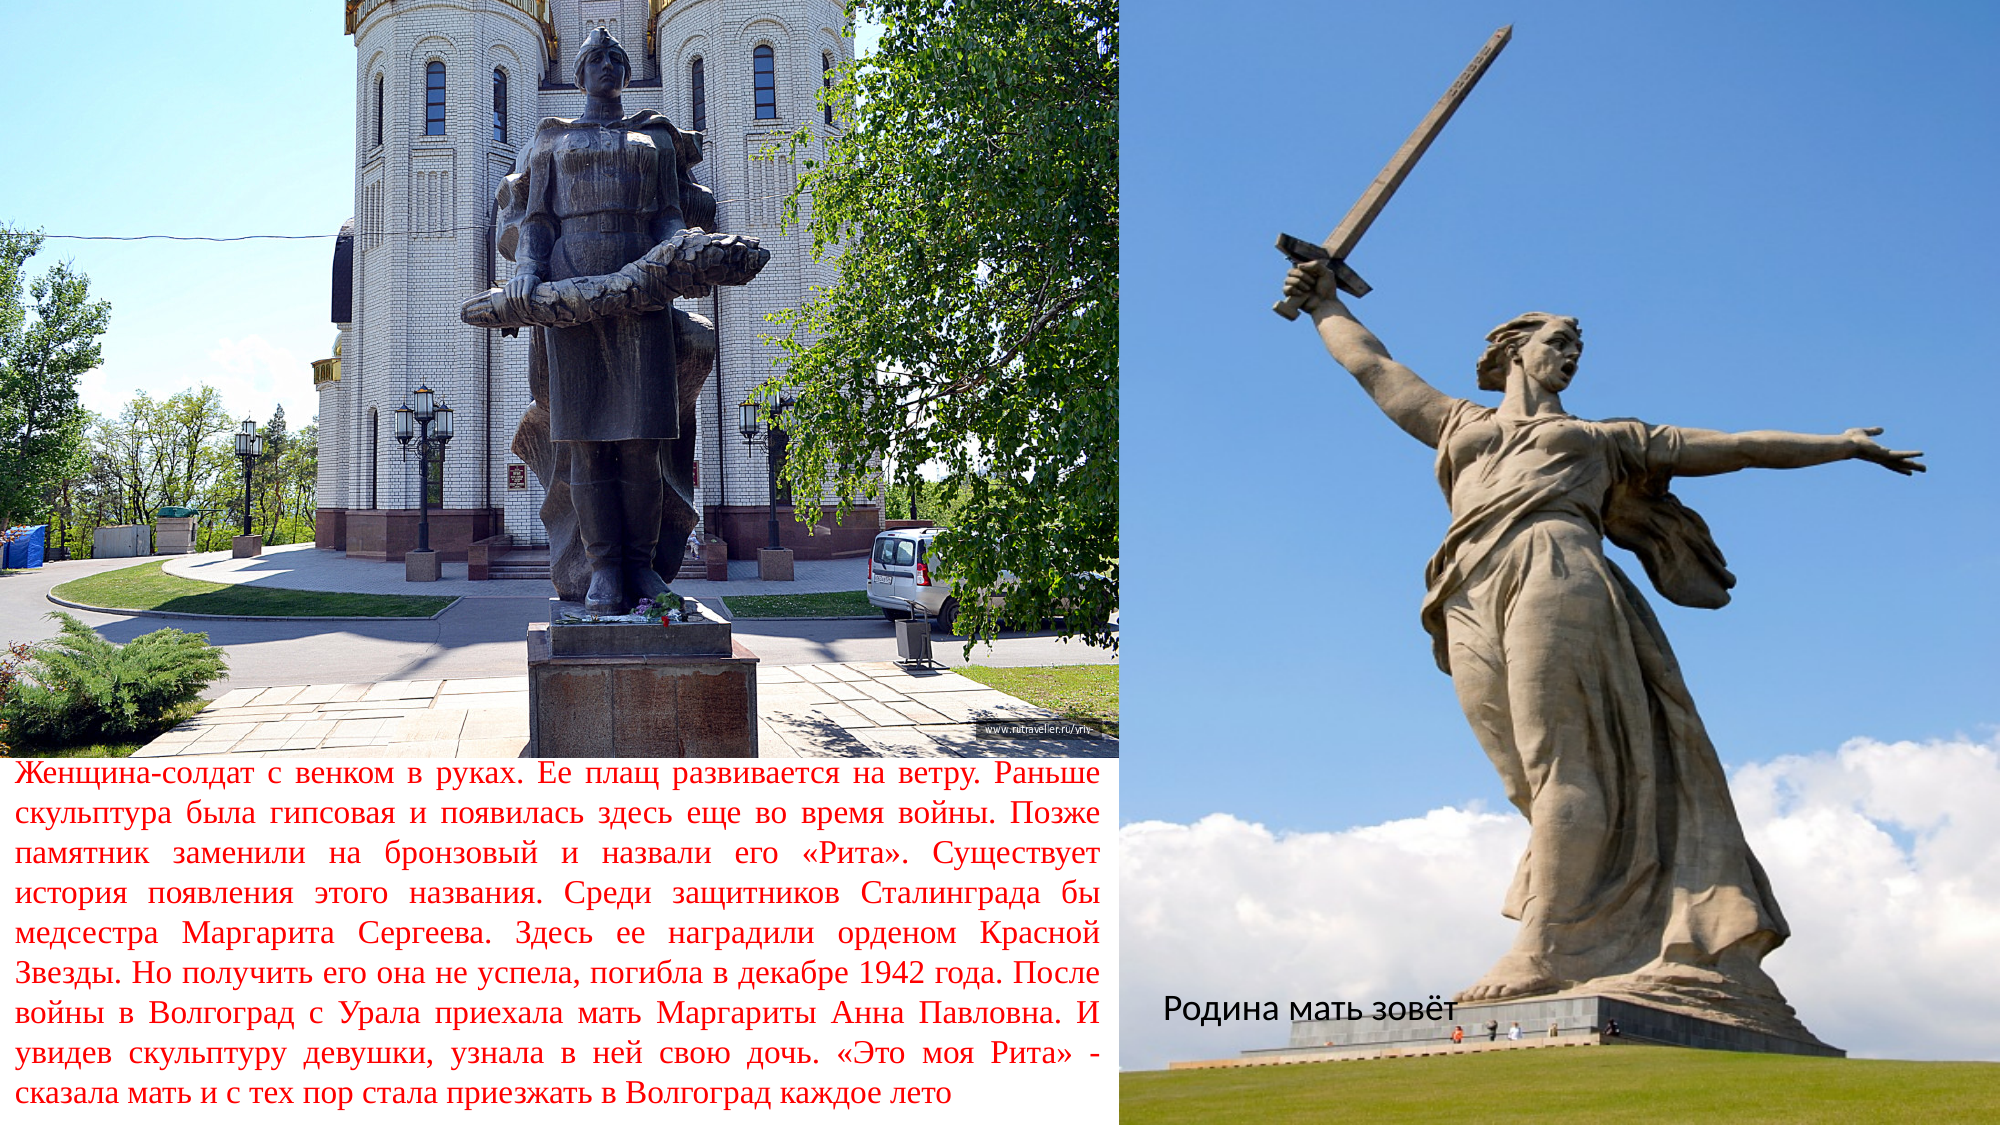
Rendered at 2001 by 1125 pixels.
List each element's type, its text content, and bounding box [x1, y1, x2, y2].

picture [0, 0, 2000, 1125]
text_box Женщина-солдат с венком в руках. Ее плащ развивается на ветру. Раньше скульптура была гипсовая и появилась здесь еще во время войны. Позже памятник заменили на бронзовый и назвали его «Рита». Существует история появления этого названия. Среди защитников Сталинграда бы медсестра Маргарита Сергеева. Здесь ее наградили орденом Красной Звезды. Но получить его она не успела, погибла в декабре 1942 года. После войны в Волгоград с Урала приехала мать Маргариты Анна Павловна. И увидев скульптуру девушки, узнала в ней свою дочь. «Это моя Рита» - сказала мать и с тех пор стала приезжать в Волгоград каждое лето [0, 758, 1117, 1125]
